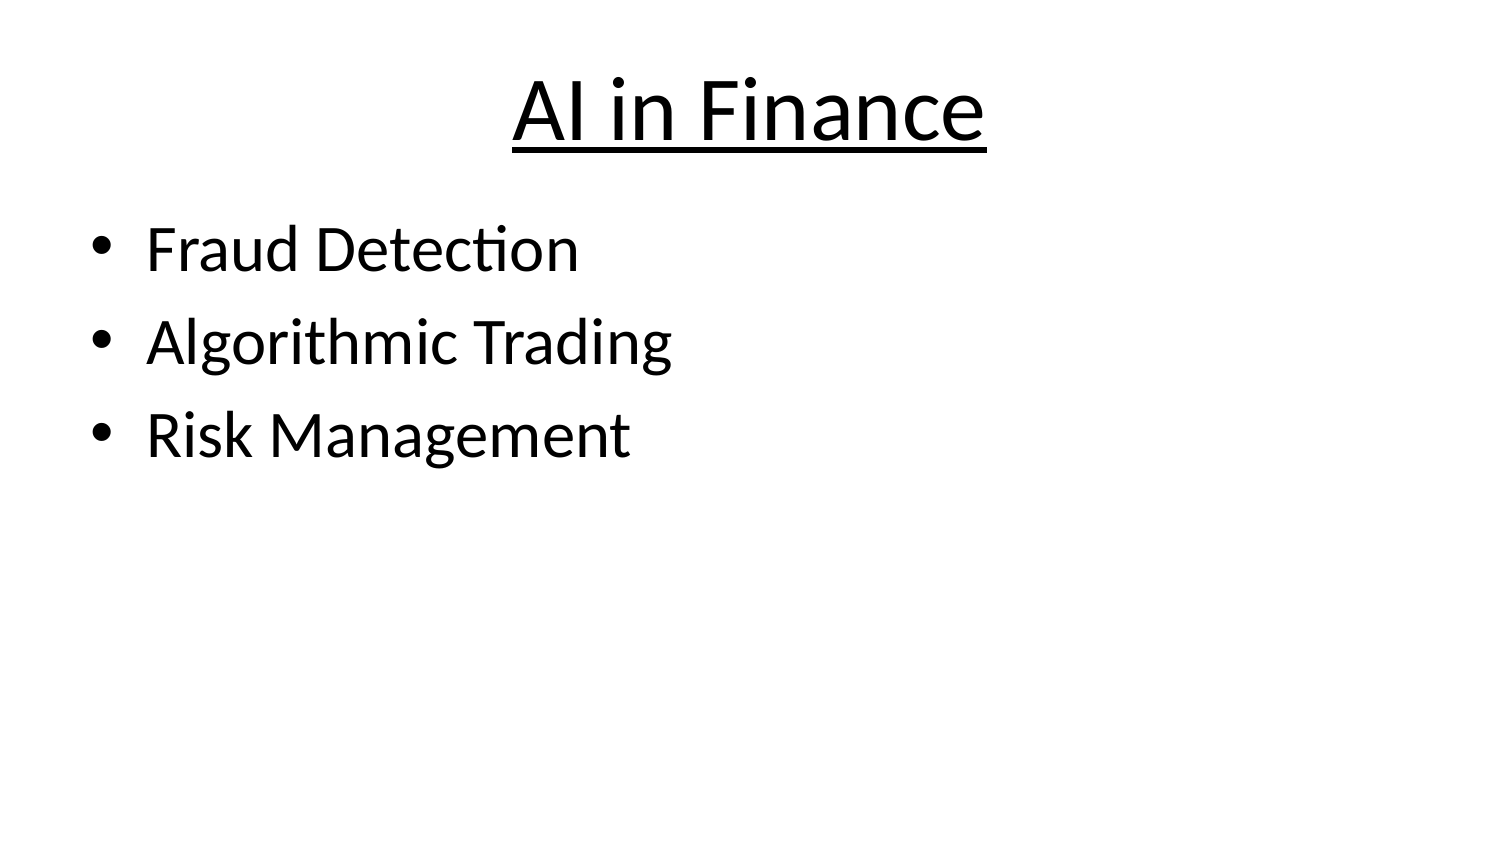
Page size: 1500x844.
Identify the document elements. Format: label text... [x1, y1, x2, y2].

list Fraud Detection Algorithmic Trading Risk Management [75, 196, 1425, 754]
title AI in Finance [75, 33, 1425, 175]
